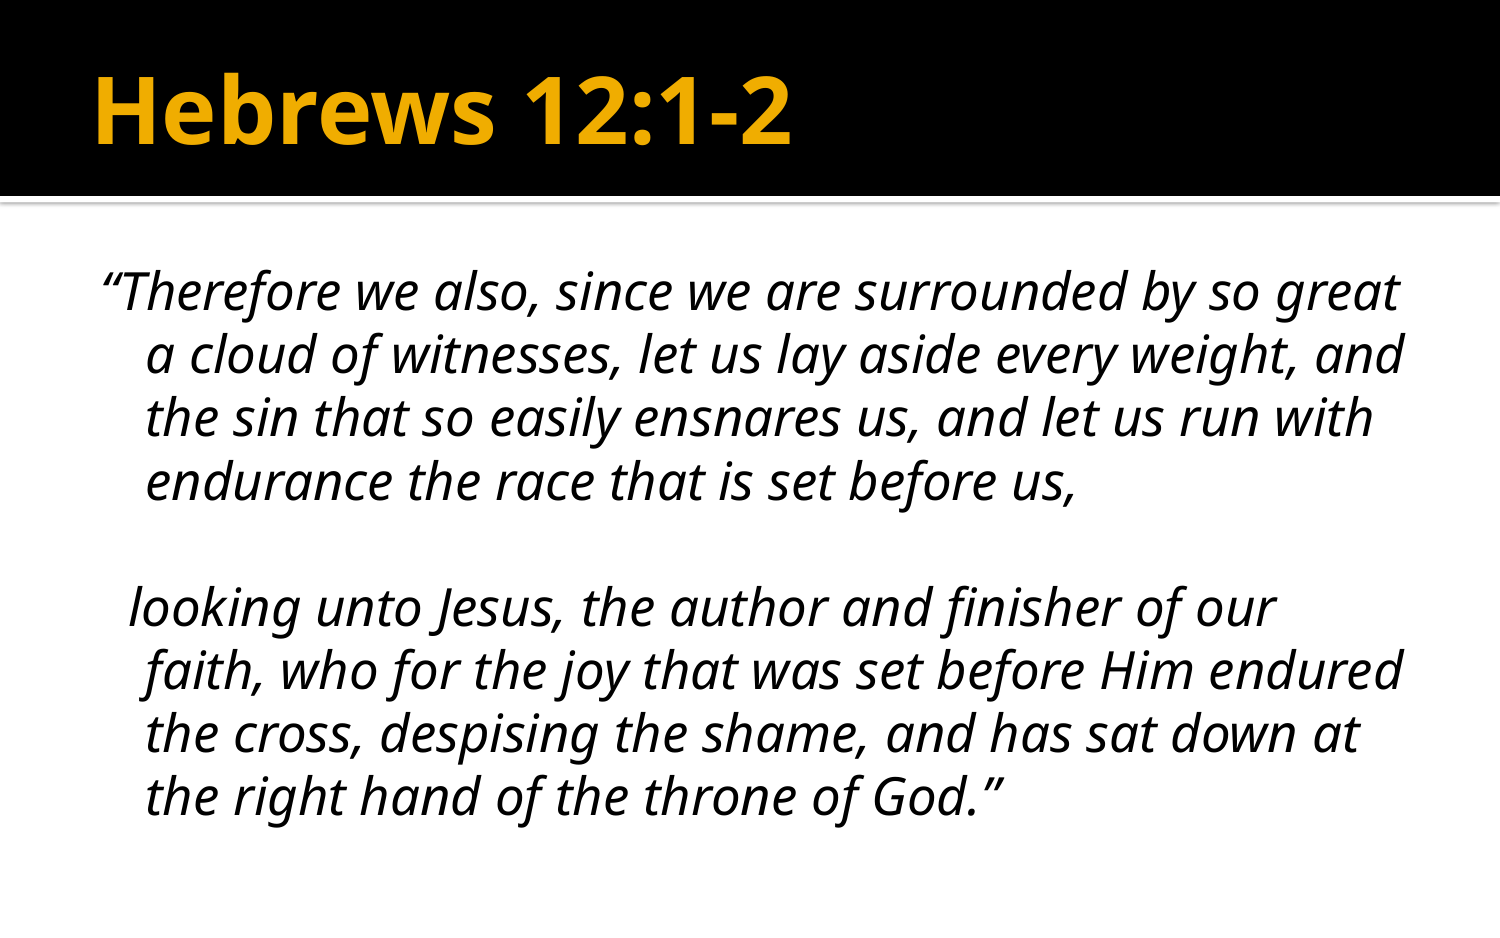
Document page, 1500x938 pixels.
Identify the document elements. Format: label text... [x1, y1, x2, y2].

title Hebrews 12:1-2 [75, 21, 1425, 193]
list “Therefore we also, since we are surrounded by so great a cloud of witnesses, let us lay aside every weight, and the sin that so easily ensnares us, and let us run with endurance the race that is set before us, looking unto Jesus, the author and finisher of our faith, who for the joy that was set before Him endured the cross, despising the shame, and has sat down at the right hand of the throne of God.” [75, 242, 1425, 875]
